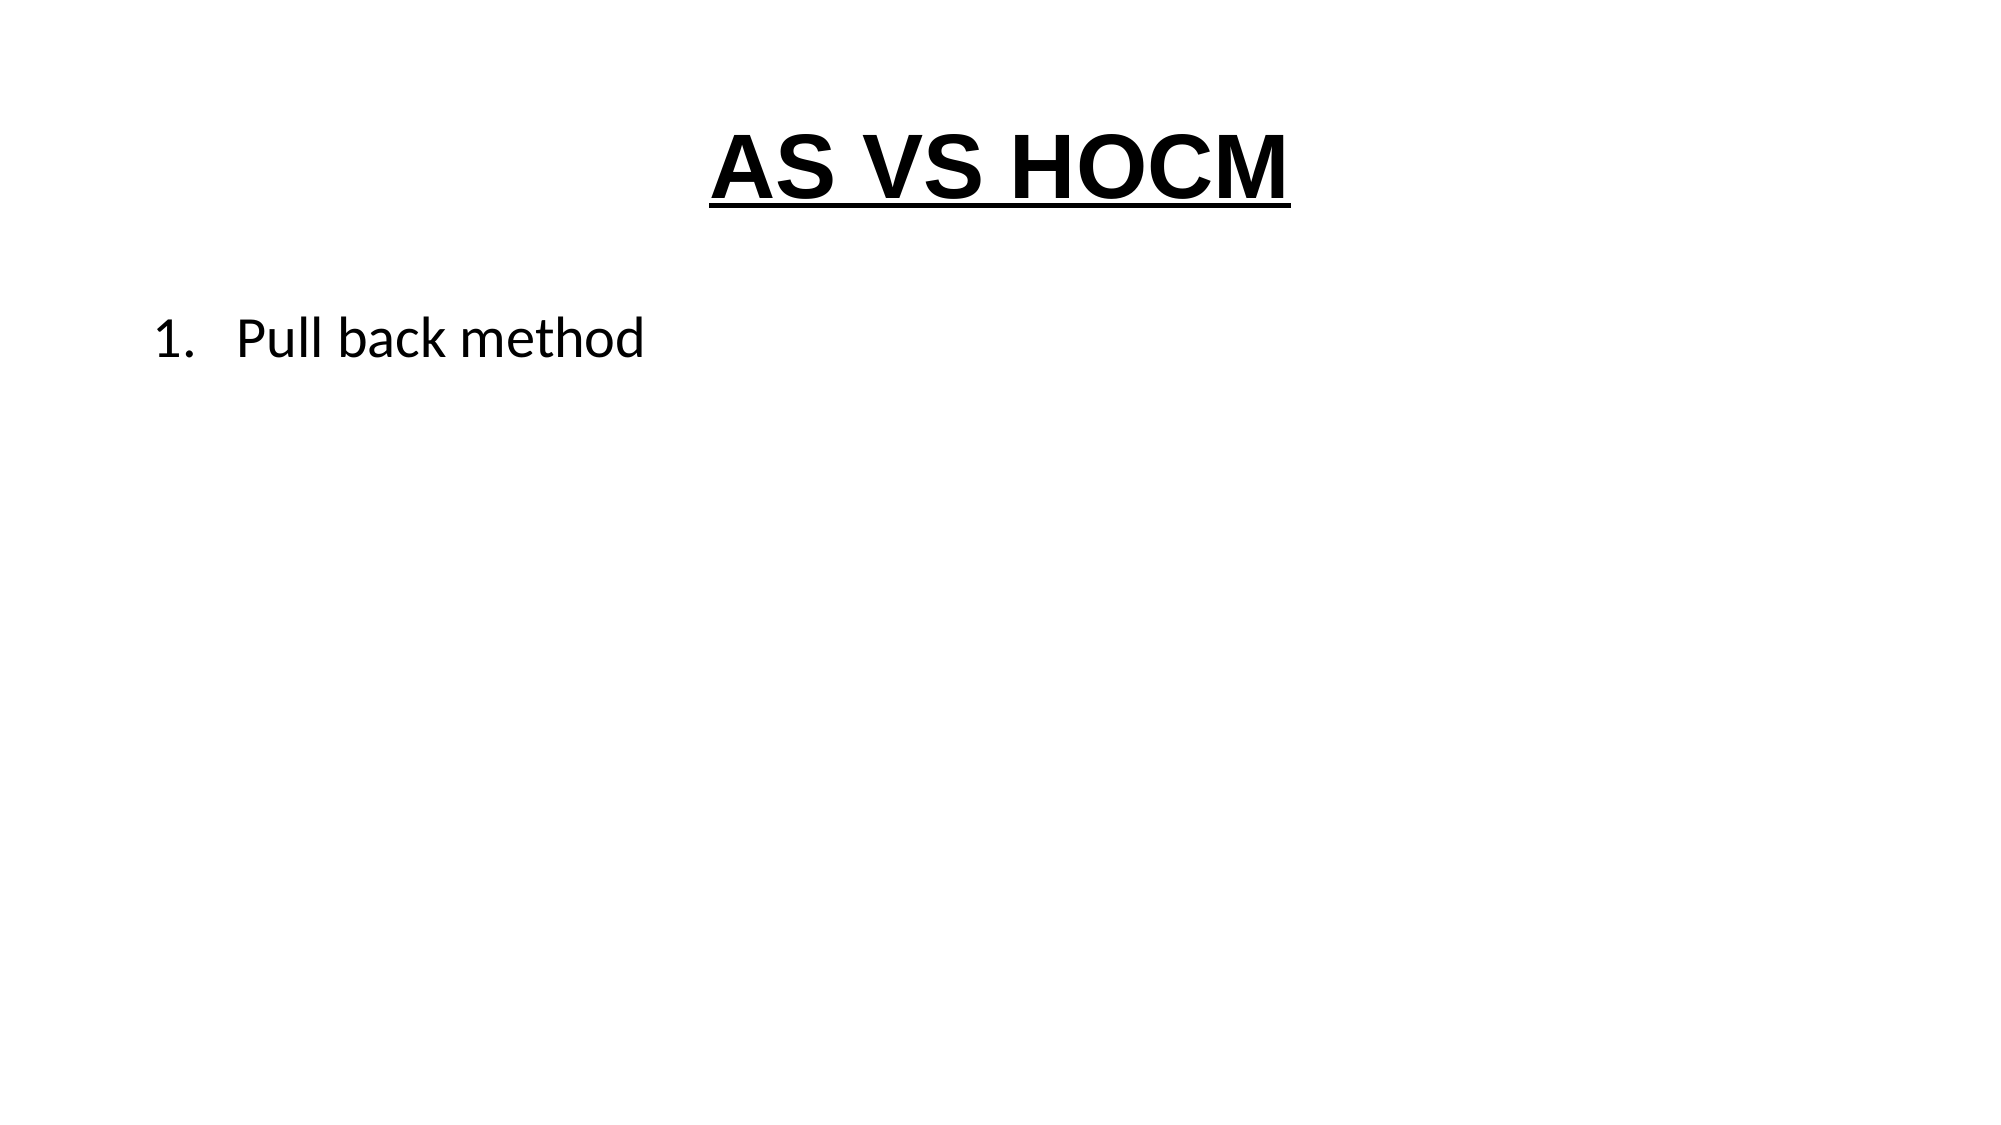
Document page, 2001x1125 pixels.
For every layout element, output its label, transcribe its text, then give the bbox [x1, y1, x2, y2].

title AS VS HOCM [137, 59, 1863, 278]
list Pull back method [137, 299, 1863, 1014]
